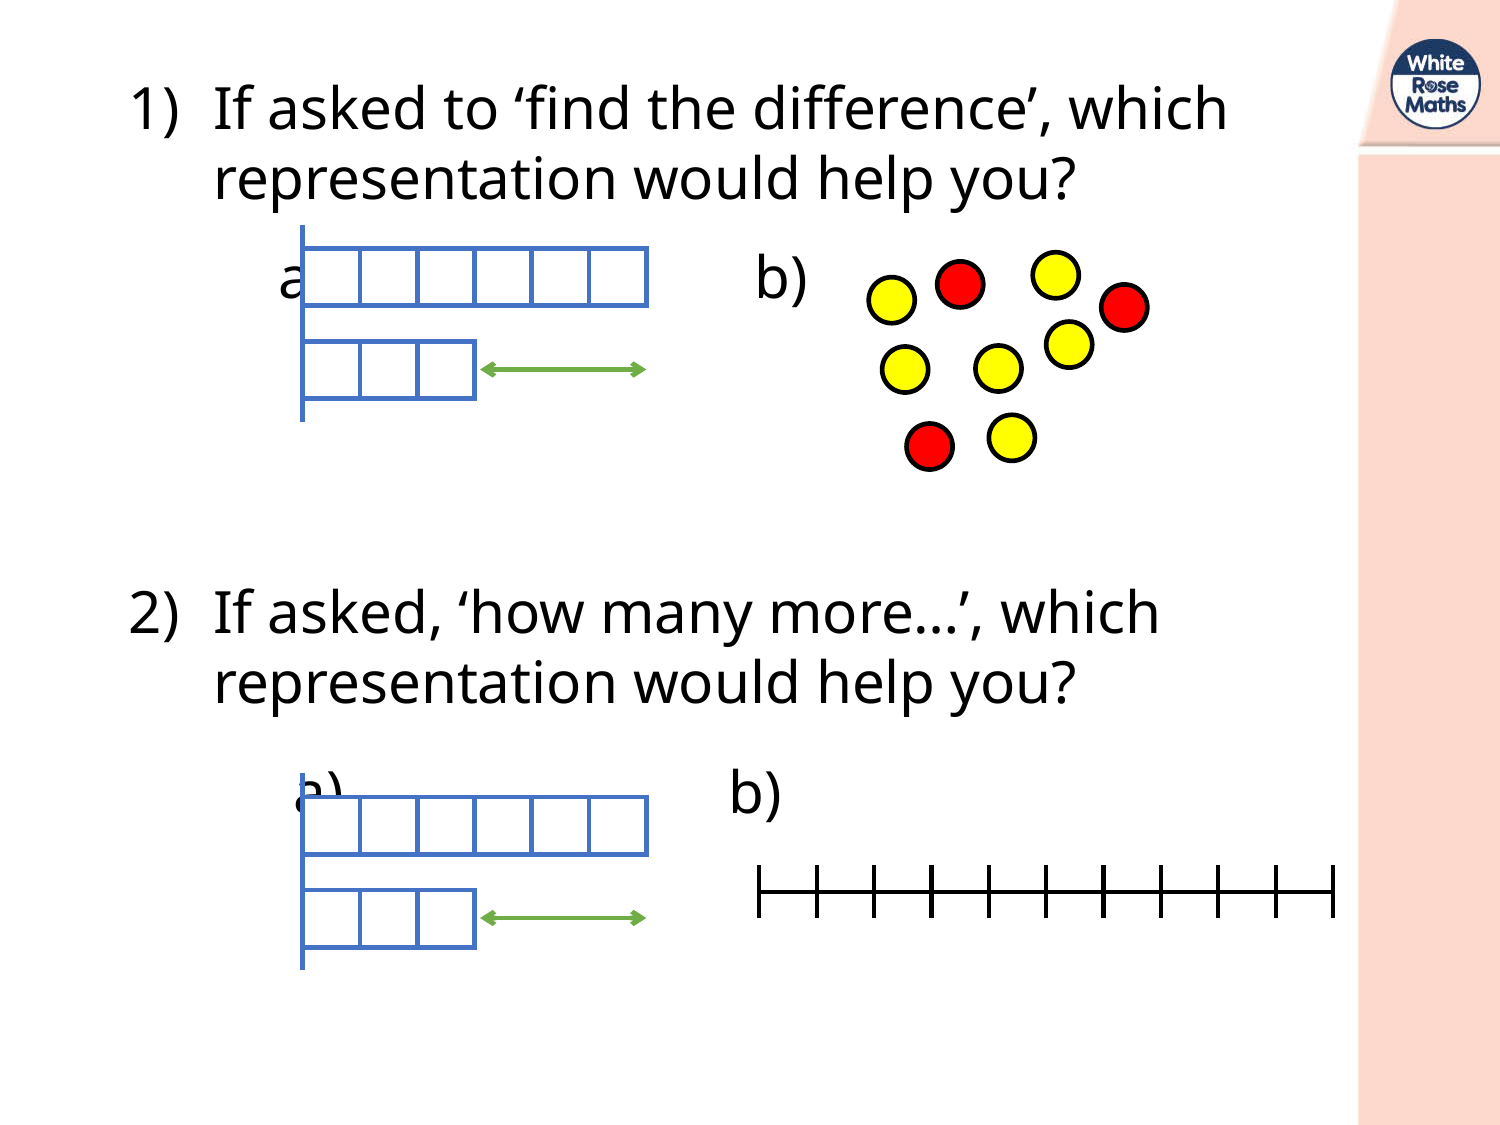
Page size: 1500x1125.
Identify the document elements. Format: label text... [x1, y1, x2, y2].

table_header [1048, 865, 1101, 890]
table_header [1106, 865, 1159, 890]
text_box [1045, 320, 1094, 369]
table_cell [1163, 894, 1216, 918]
table_header [1278, 865, 1331, 890]
text_box [881, 345, 930, 394]
text_box [416, 796, 473, 855]
text_box [473, 247, 531, 307]
text_box [1031, 251, 1080, 300]
text_box [473, 796, 531, 855]
text_box [1100, 283, 1149, 332]
table_cell [1278, 894, 1331, 918]
text_box [305, 796, 359, 855]
table_cell [819, 894, 872, 918]
text_box [867, 276, 916, 325]
table_header [819, 865, 872, 890]
text_box [305, 340, 359, 400]
table_header [991, 865, 1044, 890]
text_box If asked to ‘find the difference’, which representation would help you? a) b) If asked, ‘how many more…’, which representation would help you? a) b) [114, 63, 1344, 903]
text_box [359, 340, 416, 400]
table_cell [934, 894, 987, 918]
text_box [305, 889, 359, 948]
text_box [531, 796, 588, 855]
text_box [359, 796, 416, 855]
table_cell [761, 894, 815, 918]
picture [0, 0, 1500, 1125]
text_box [416, 889, 475, 948]
table_cell [991, 894, 1044, 918]
text_box [905, 422, 954, 471]
table_cell [1220, 894, 1274, 918]
table_header [934, 865, 987, 890]
text_box [416, 340, 475, 400]
text_box [588, 796, 647, 855]
text_box [359, 247, 416, 307]
table_header [876, 865, 929, 890]
text_box [936, 260, 985, 309]
text_box [359, 889, 416, 948]
table_cell [876, 894, 929, 918]
text_box [416, 247, 473, 307]
table_header [1163, 865, 1216, 890]
text_box [974, 344, 1023, 393]
text_box [987, 413, 1036, 462]
text_box [305, 247, 359, 307]
table_header [761, 865, 815, 890]
table_cell [1048, 894, 1101, 918]
table_header [1220, 865, 1274, 890]
text_box [531, 247, 588, 307]
text_box [588, 247, 647, 307]
table_cell [1106, 894, 1159, 918]
